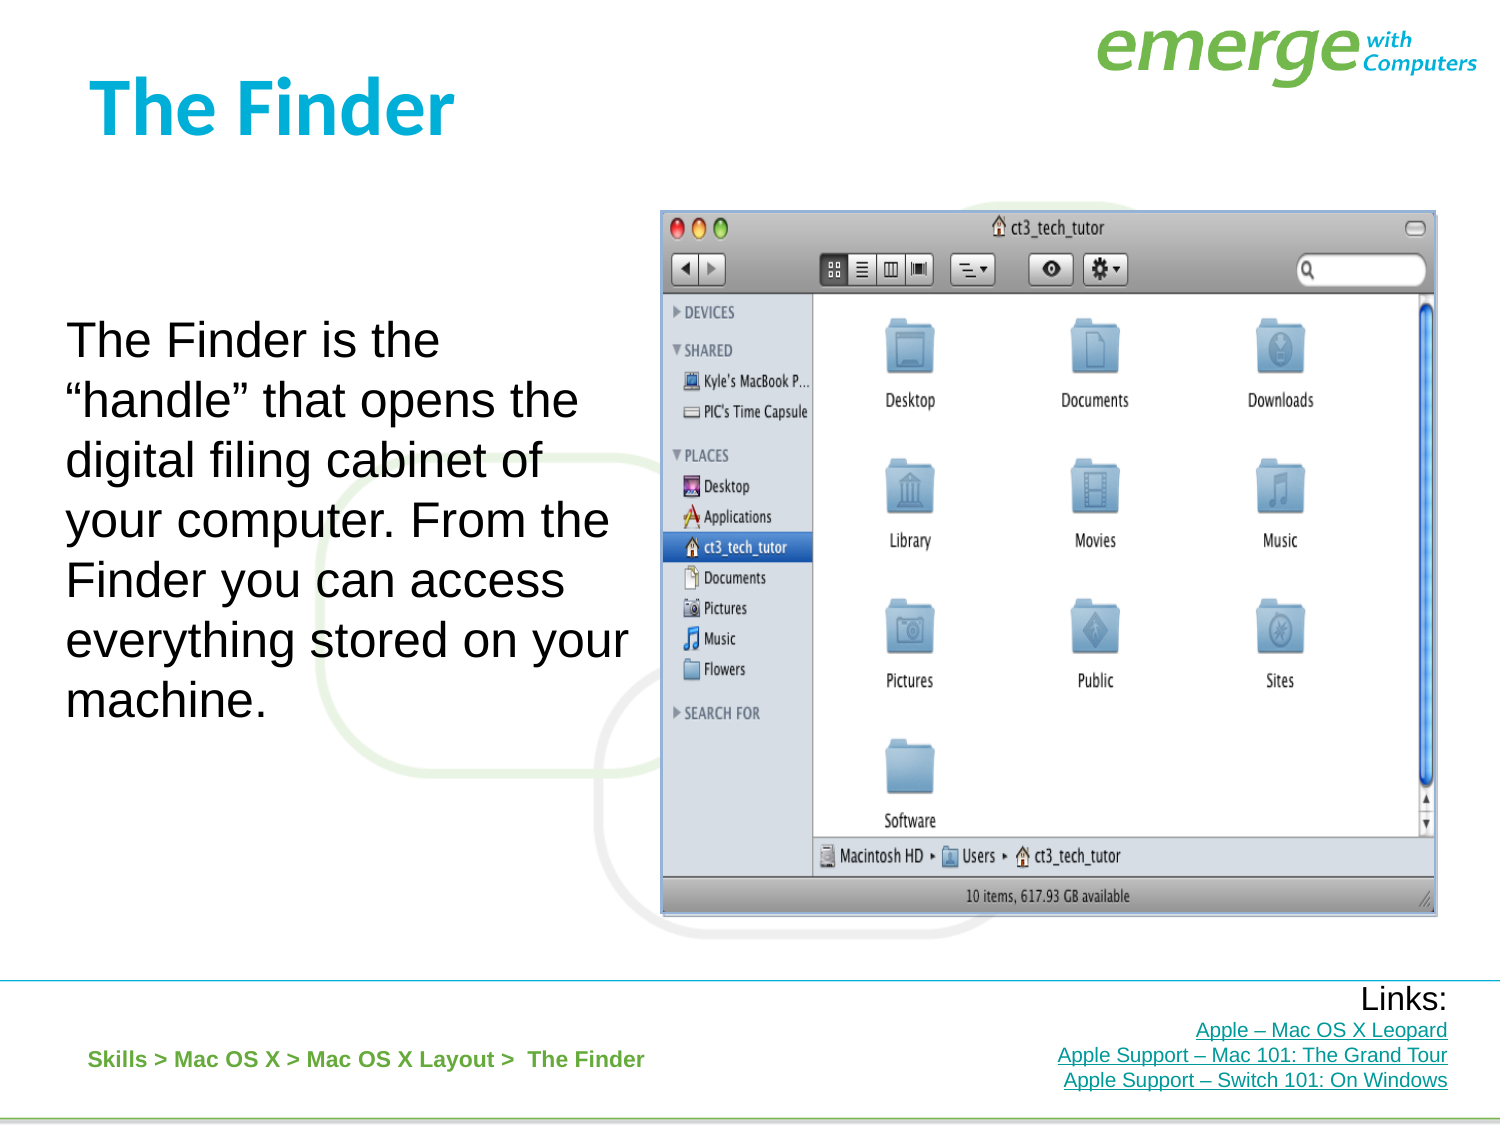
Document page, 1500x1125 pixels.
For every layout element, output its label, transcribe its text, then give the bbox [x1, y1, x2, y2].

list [662, 212, 1435, 913]
text_box Links: Apple – Mac OS X Leopard Apple Support – Mac 101: The Grand Tour Apple Support – Switch 101: On Windows [750, 969, 1463, 1100]
text_box Skills > Mac OS X > Mac OS X Layout > The Finder [72, 1037, 661, 1080]
title The Finder [75, 45, 1425, 163]
list The Finder is the “handle” that opens the digital filing cabinet of your computer. From the Finder you can access everything stored on your machine. [50, 299, 650, 900]
picture [0, 982, 1500, 1125]
picture [24, 185, 1500, 979]
picture [1074, 0, 1500, 109]
